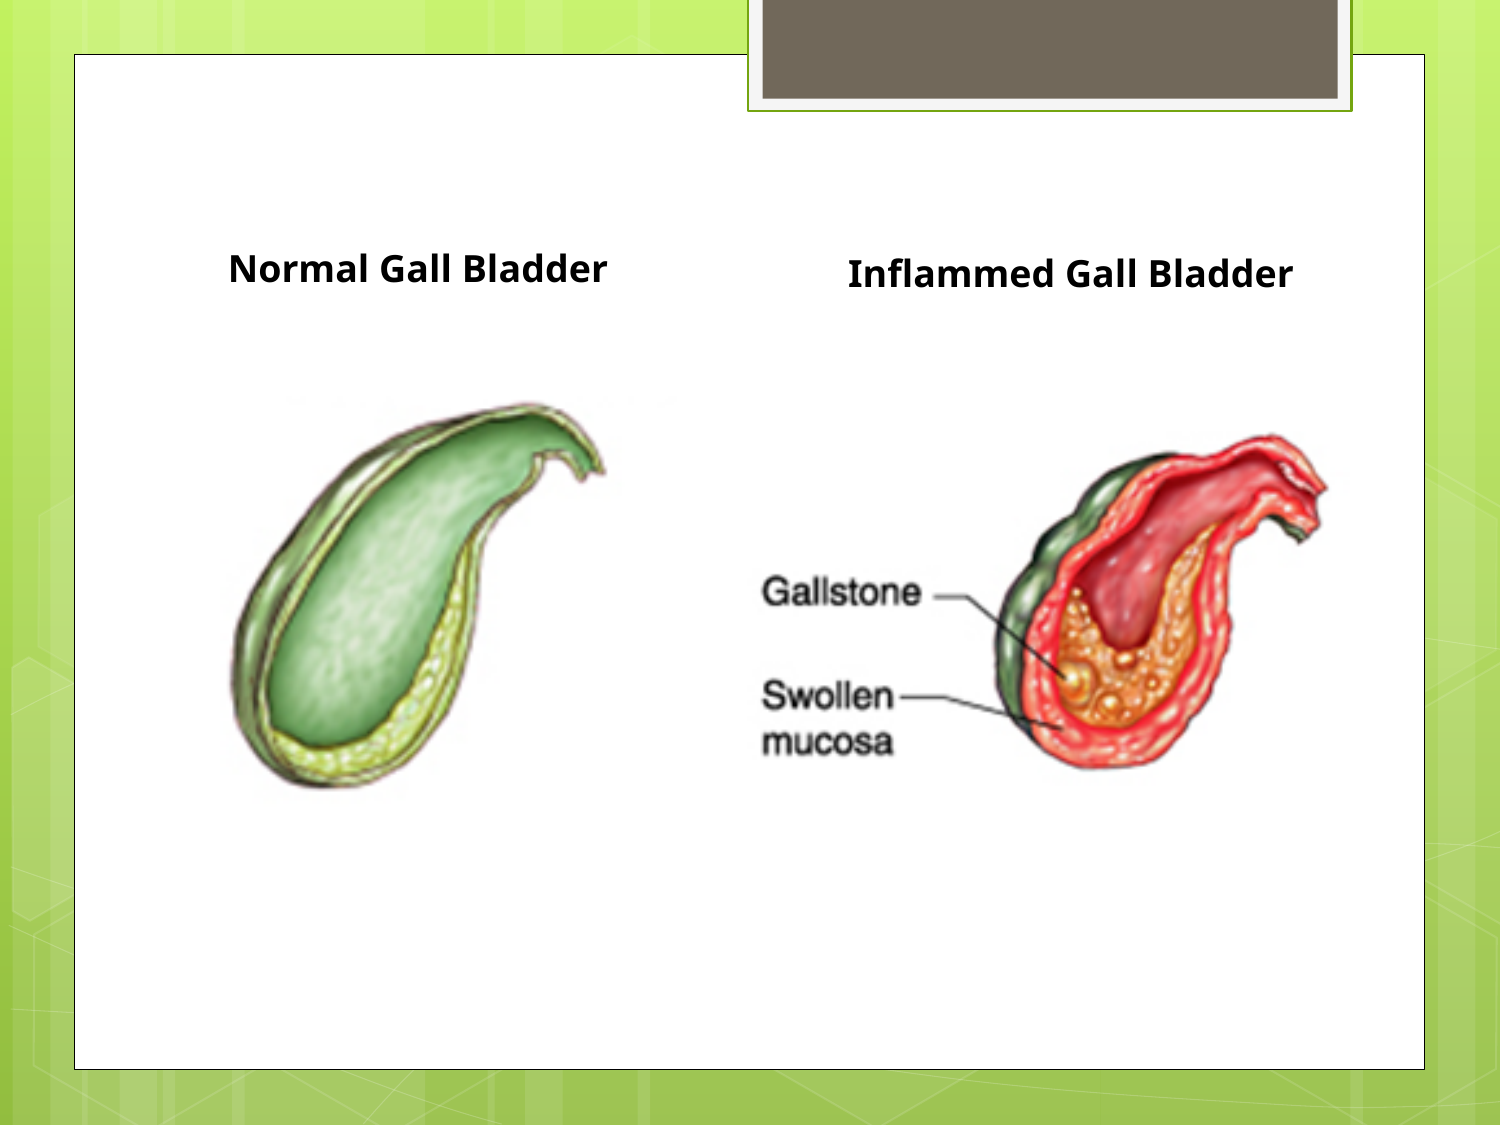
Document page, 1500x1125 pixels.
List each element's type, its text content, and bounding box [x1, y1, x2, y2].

text_box Inflammed Gall Bladder [833, 242, 1310, 302]
picture [137, 353, 699, 830]
text_box Normal Gall Bladder [213, 237, 624, 298]
picture [723, 324, 1368, 837]
